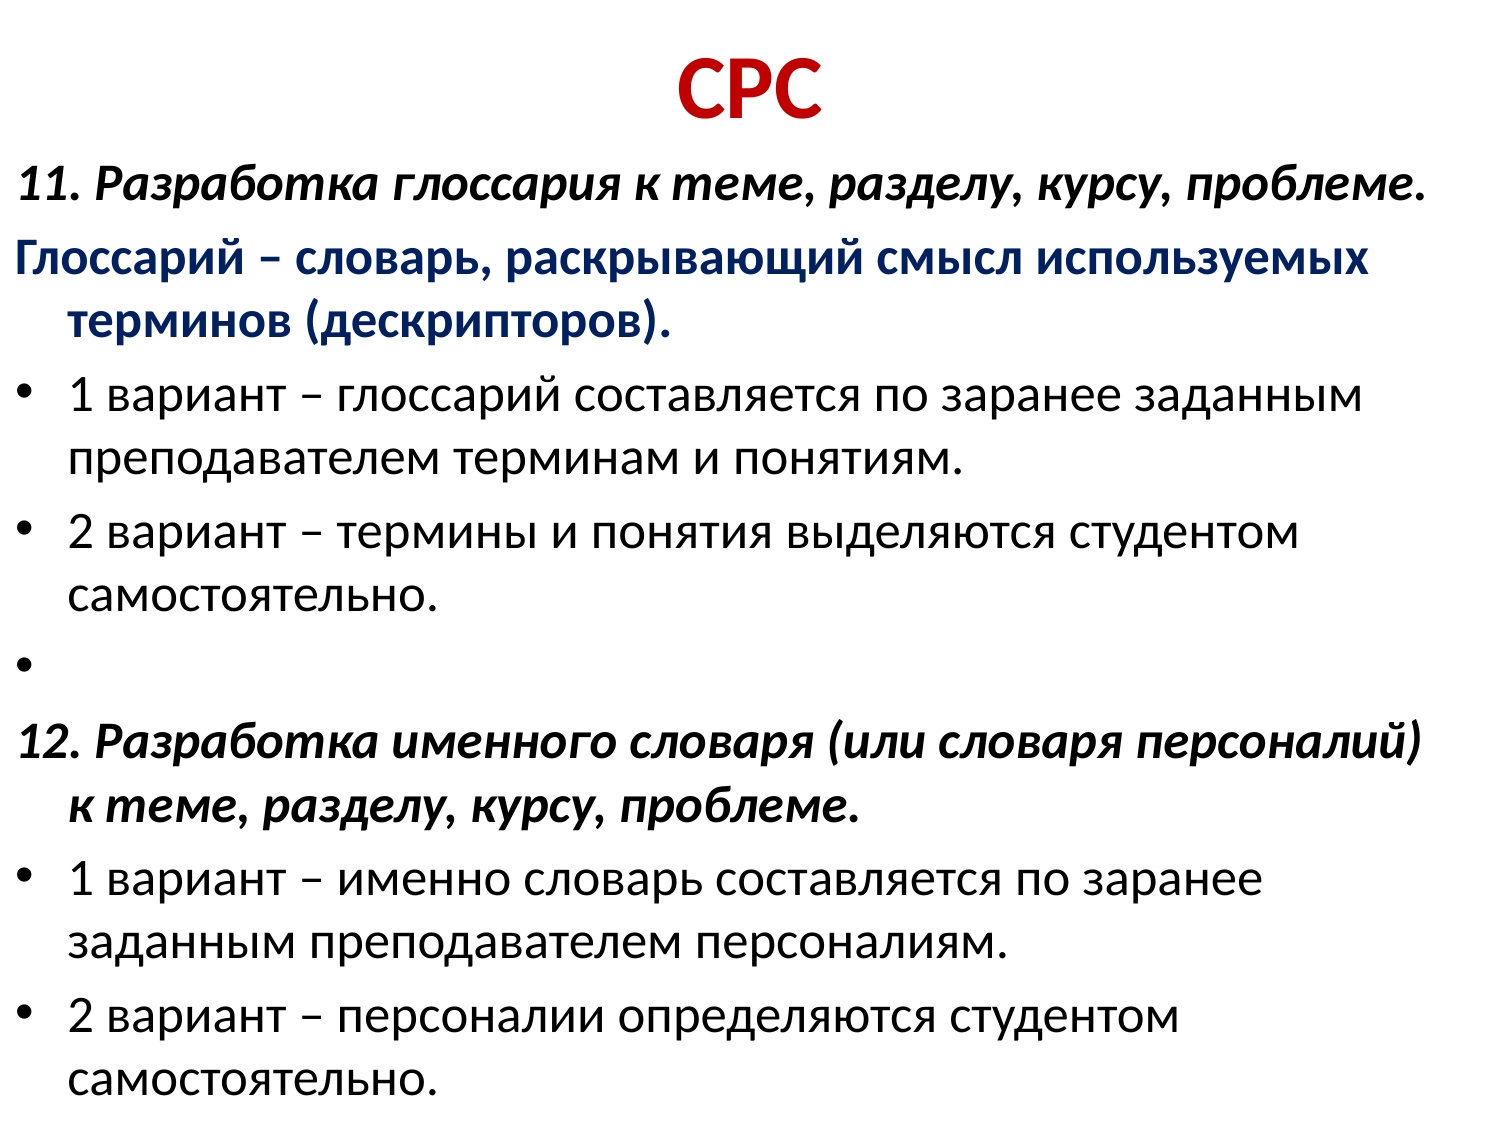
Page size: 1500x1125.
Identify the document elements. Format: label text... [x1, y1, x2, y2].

list 11. Разработка глоссария к теме, разделу, курсу, проблеме. Глоссарий – словарь, раскрывающий смысл используемых терминов (дескрипторов). 1 вариант – глоссарий составляется по заранее заданным преподавателем терминам и понятиям. 2 вариант – термины и понятия выделяются студентом самостоятельно. 12. Разработка именного словаря (или словаря персоналий) к теме, разделу, курсу, проблеме. 1 вариант – именно словарь составляется по заранее заданным преподавателем персоналиям. 2 вариант – персоналии определяются студентом самостоятельно. [0, 140, 1465, 1125]
title СРС [75, 0, 1425, 140]
